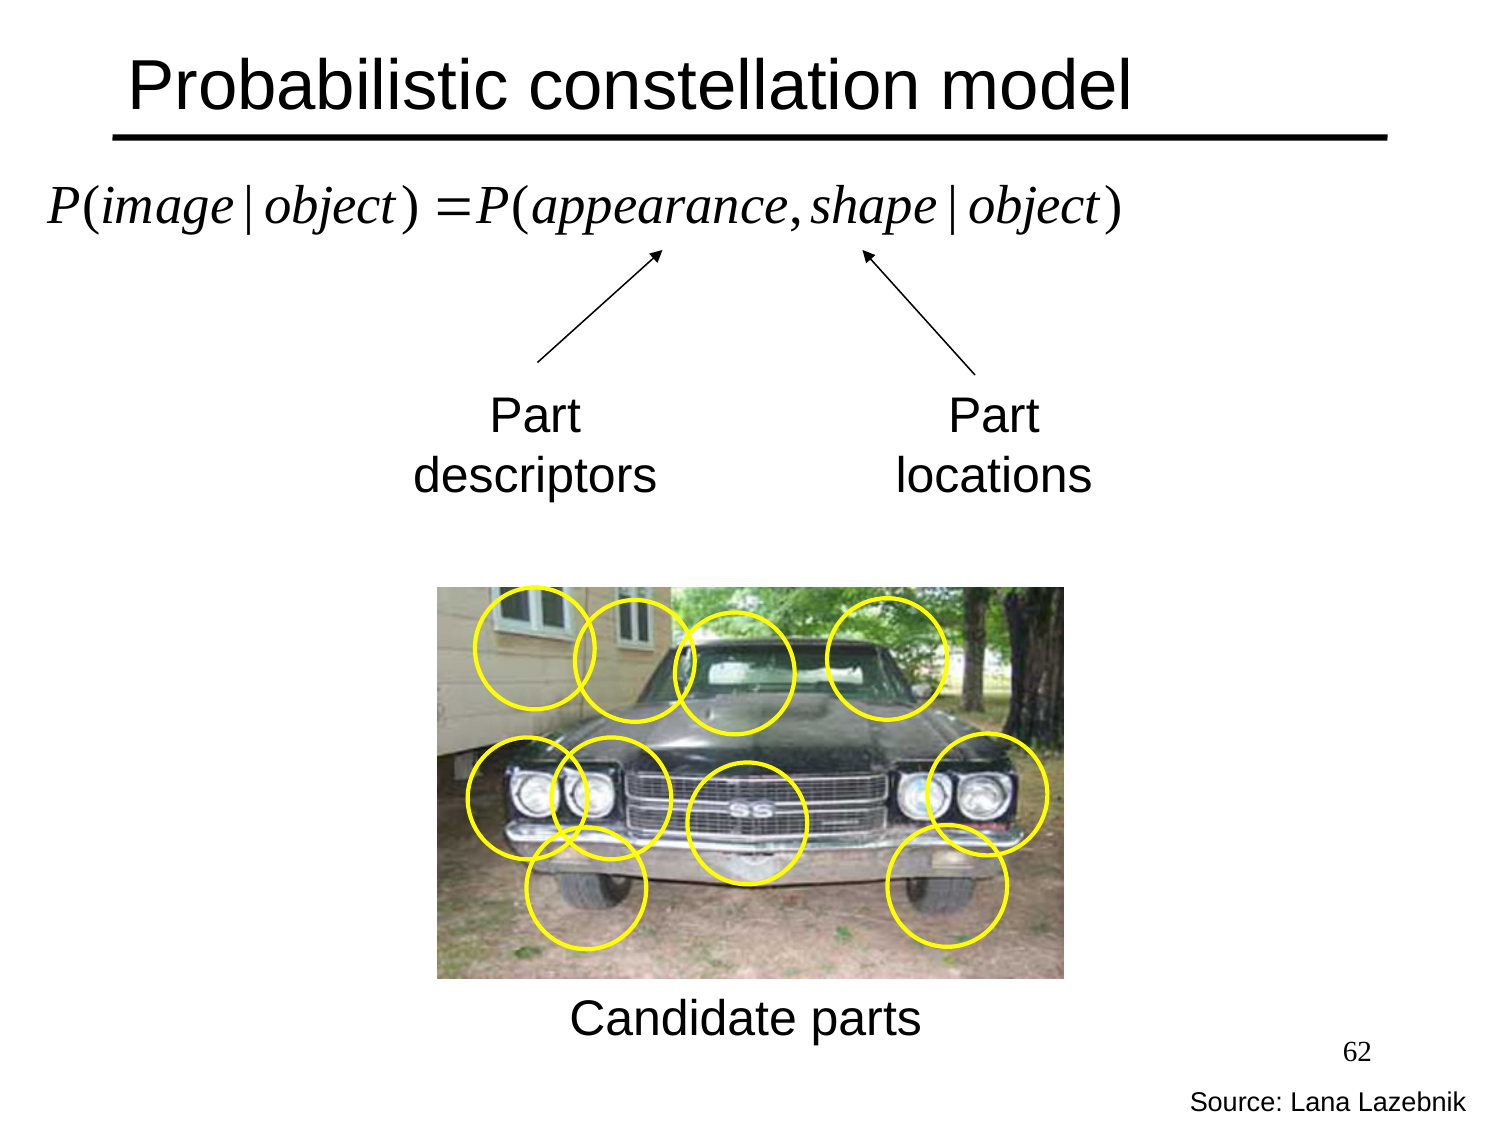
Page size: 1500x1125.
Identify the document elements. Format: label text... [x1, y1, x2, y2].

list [37, 174, 1463, 331]
slide_number 62 [1074, 1024, 1388, 1101]
text_box Part descriptors [398, 374, 673, 510]
title Probabilistic constellation model [112, 12, 1388, 151]
text_box Part locations [880, 374, 1108, 510]
text_box Source: Lana Lazebnik [1174, 1076, 1500, 1125]
text_box Candidate parts [554, 988, 937, 1053]
picture [437, 587, 1064, 979]
text_box [0, 249, 1500, 538]
